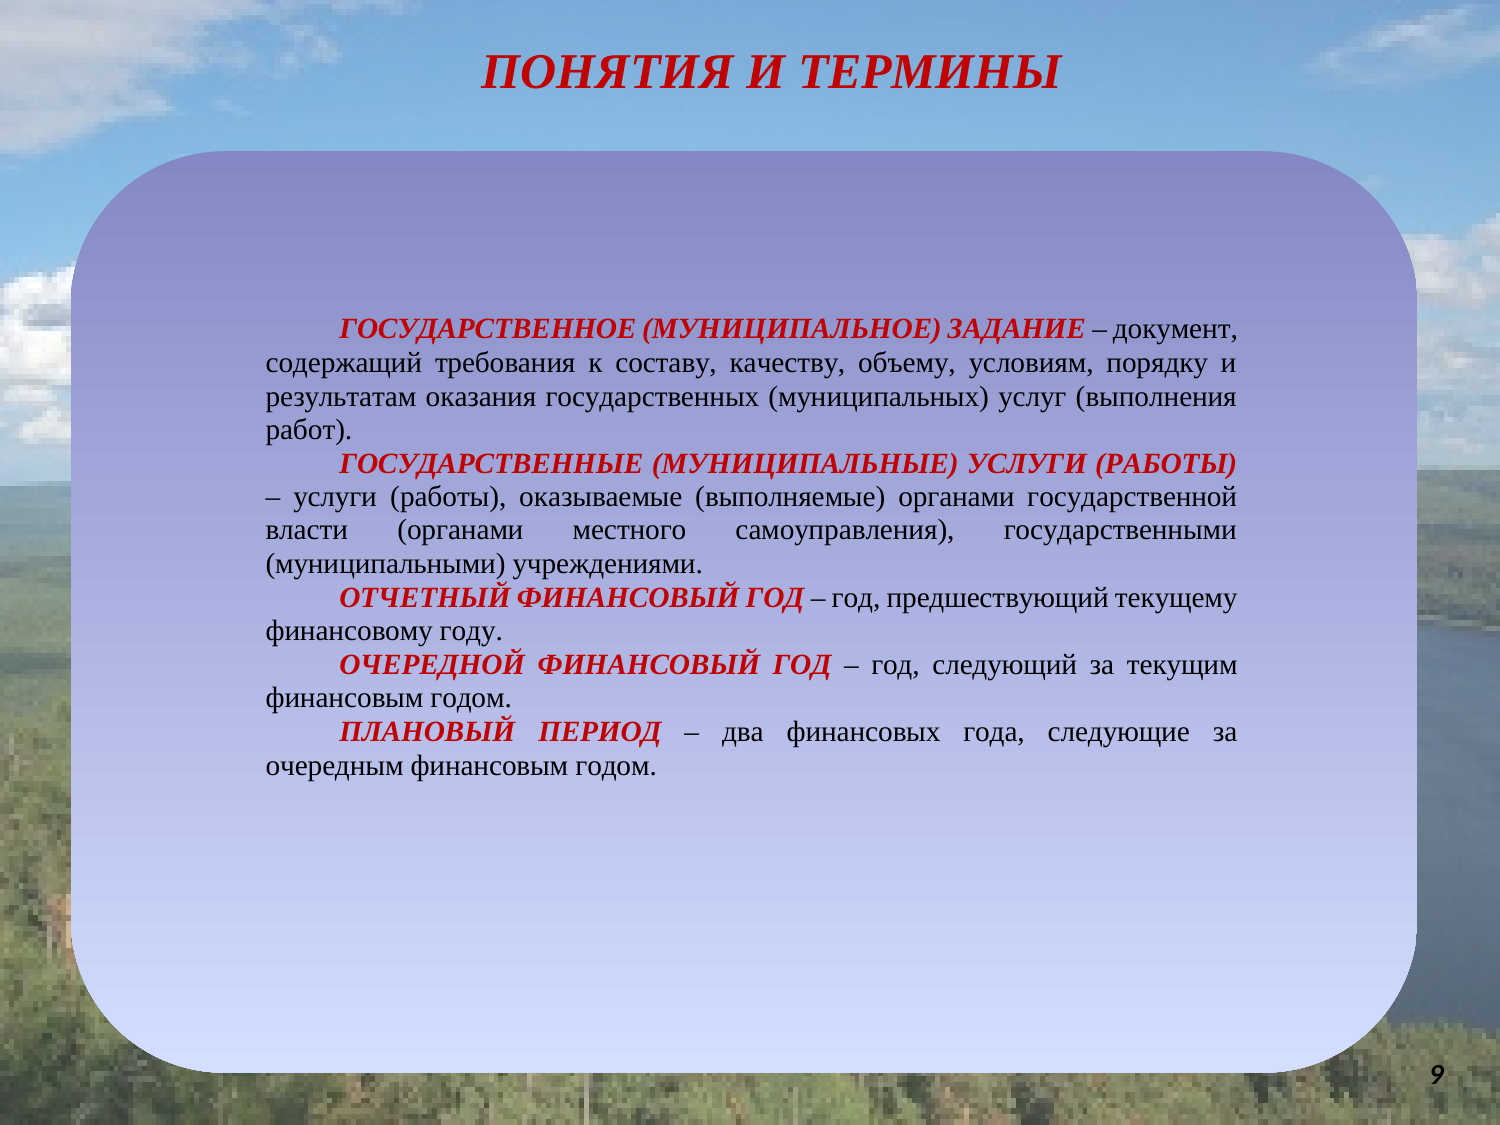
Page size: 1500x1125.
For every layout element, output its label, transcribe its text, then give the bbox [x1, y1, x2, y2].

picture [265, 311, 1241, 850]
text_box ПОНЯТИЯ И ТЕРМИНЫ [100, 30, 1388, 106]
table_cell 34712,4 [0, 0, 1500, 1125]
slide_number 9 [1074, 1042, 1459, 1103]
text_box [68, 149, 1420, 1075]
